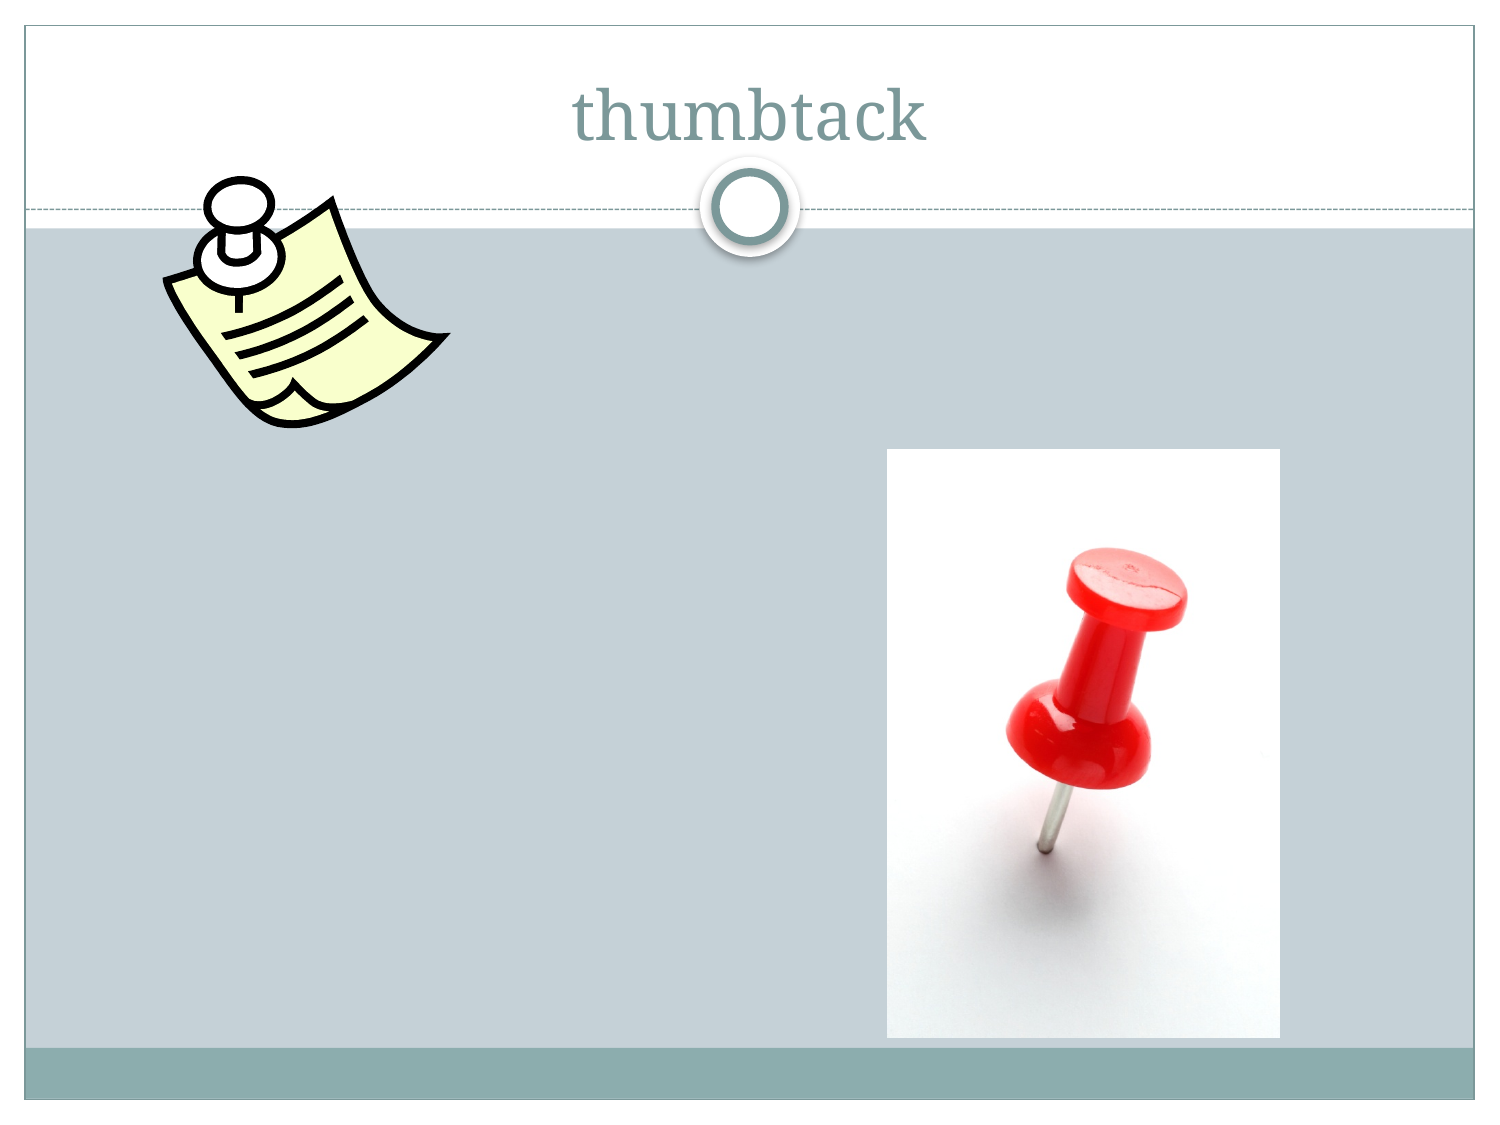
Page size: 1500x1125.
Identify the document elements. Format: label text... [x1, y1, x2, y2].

title thumbtack [49, 37, 1450, 162]
picture [162, 174, 452, 433]
picture [887, 449, 1280, 1038]
